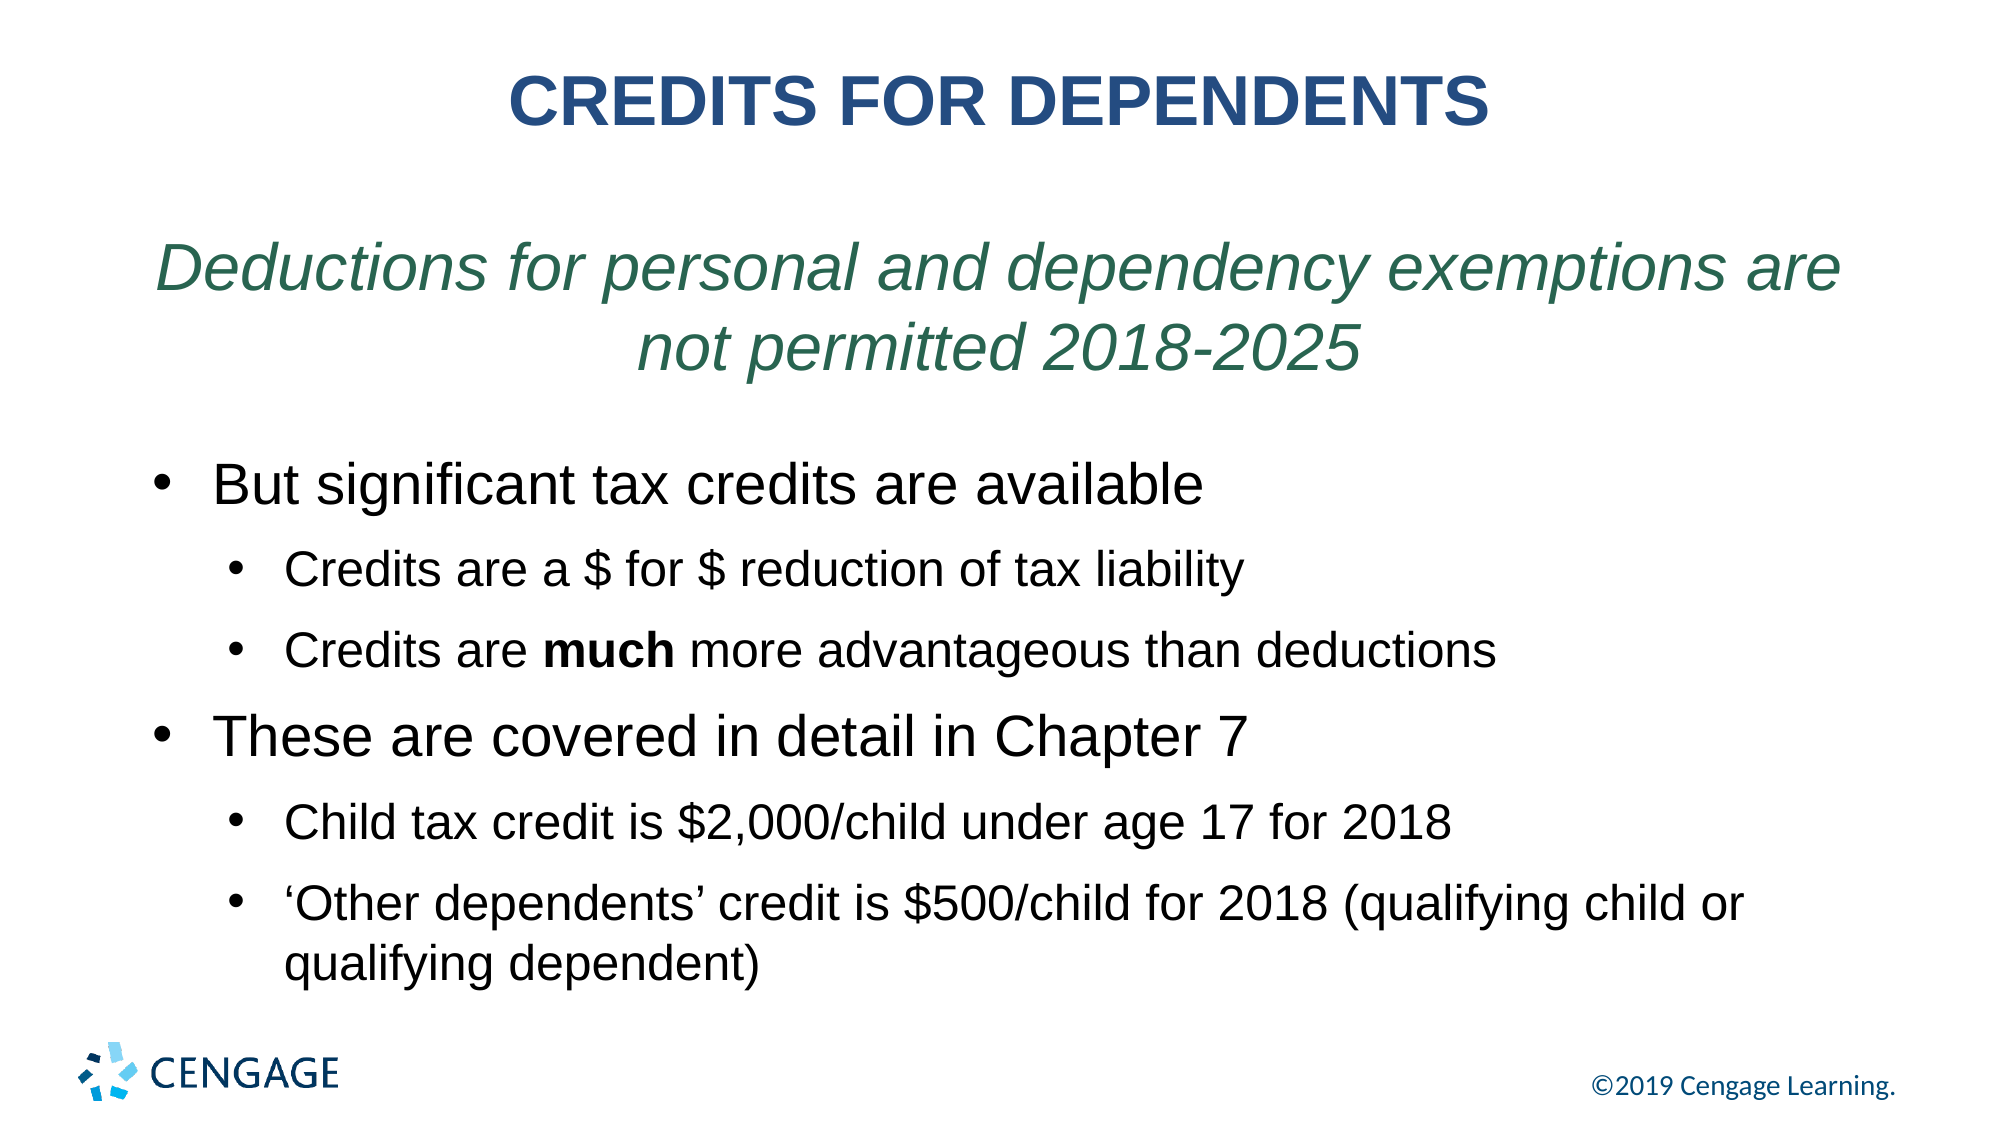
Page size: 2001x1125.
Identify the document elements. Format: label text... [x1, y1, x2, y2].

list Deductions for personal and dependency exemptions are not permitted 2018-2025 But significant tax credits are available Credits are a $ for $ reduction of tax liability Credits are much more advantageous than deductions These are covered in detail in Chapter 7 Child tax credit is $2,000/child under age 17 for 2018 ‘Other dependents’ credit is $500/child for 2018 (qualifying child or qualifying dependent) [137, 216, 1863, 1027]
title CREDITS FOR DEPENDENTS [137, 22, 1863, 173]
picture [78, 1042, 338, 1101]
